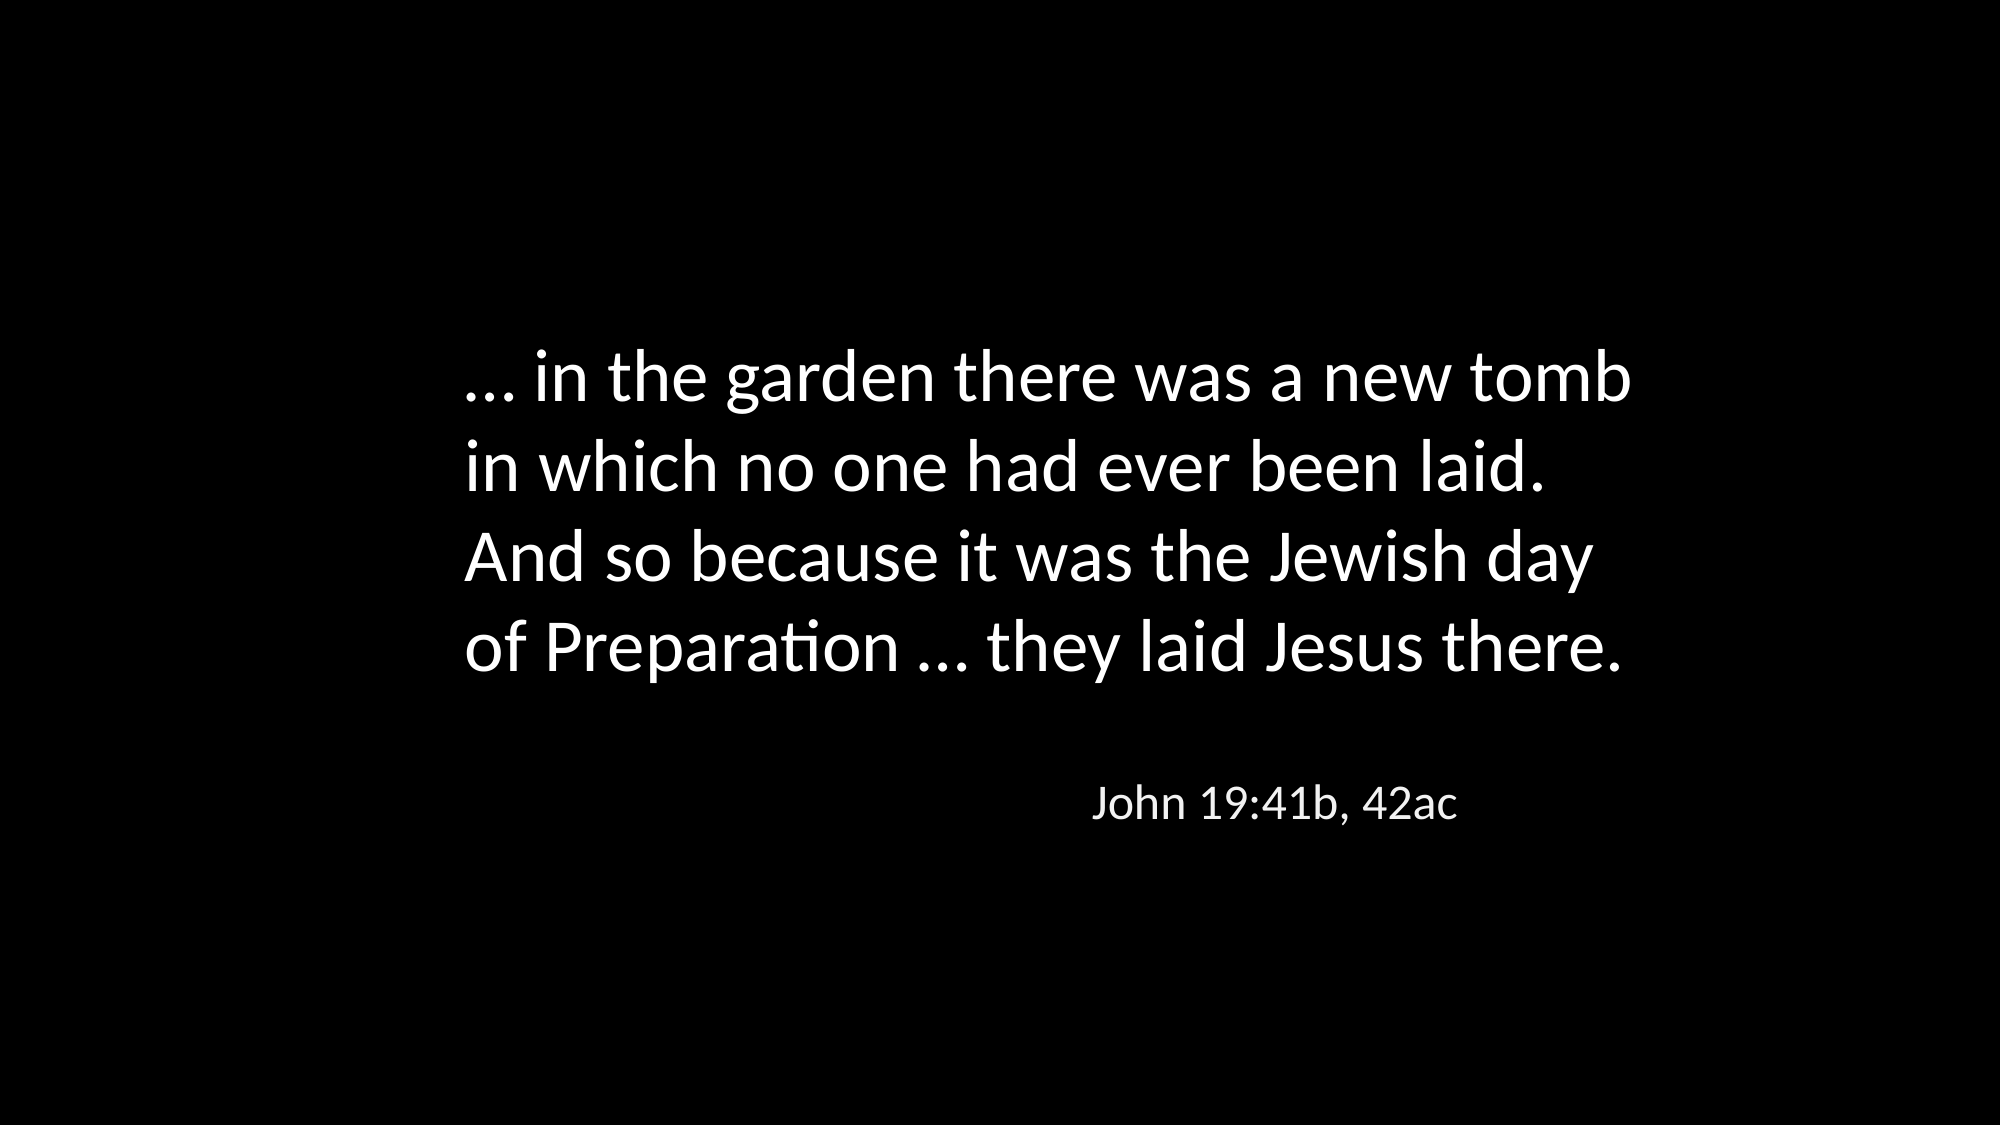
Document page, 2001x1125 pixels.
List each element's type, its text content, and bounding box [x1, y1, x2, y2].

text_box John 19:41b, 42ac [999, 762, 1550, 838]
text_box … in the garden there was a new tomb in which no one had ever been laid. And so because it was the Jewish day of Preparation … they laid Jesus there. [450, 318, 1675, 694]
